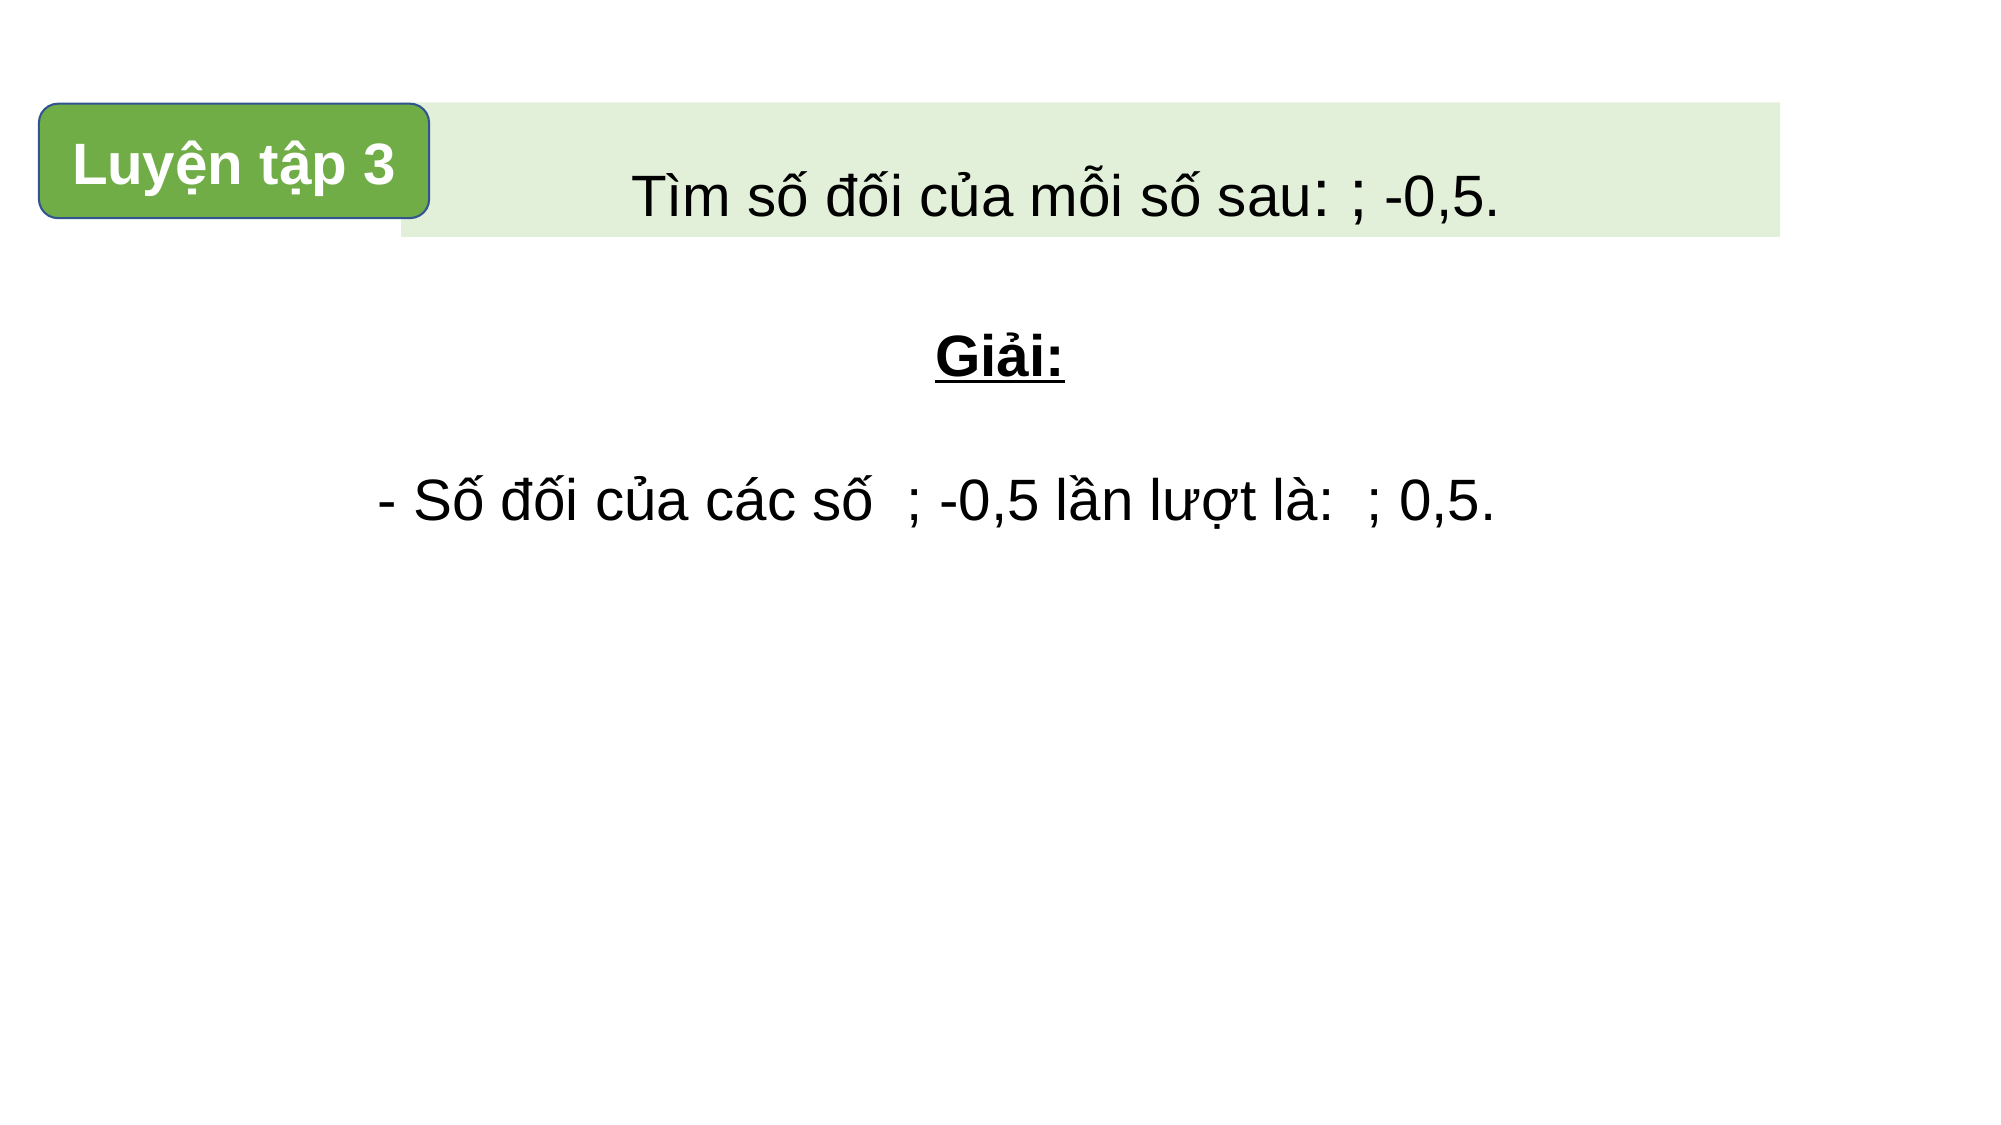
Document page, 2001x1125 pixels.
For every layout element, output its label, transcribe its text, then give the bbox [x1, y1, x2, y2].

text_box Luyện tập 3 [37, 102, 431, 220]
text_box Giải: [827, 310, 1173, 396]
